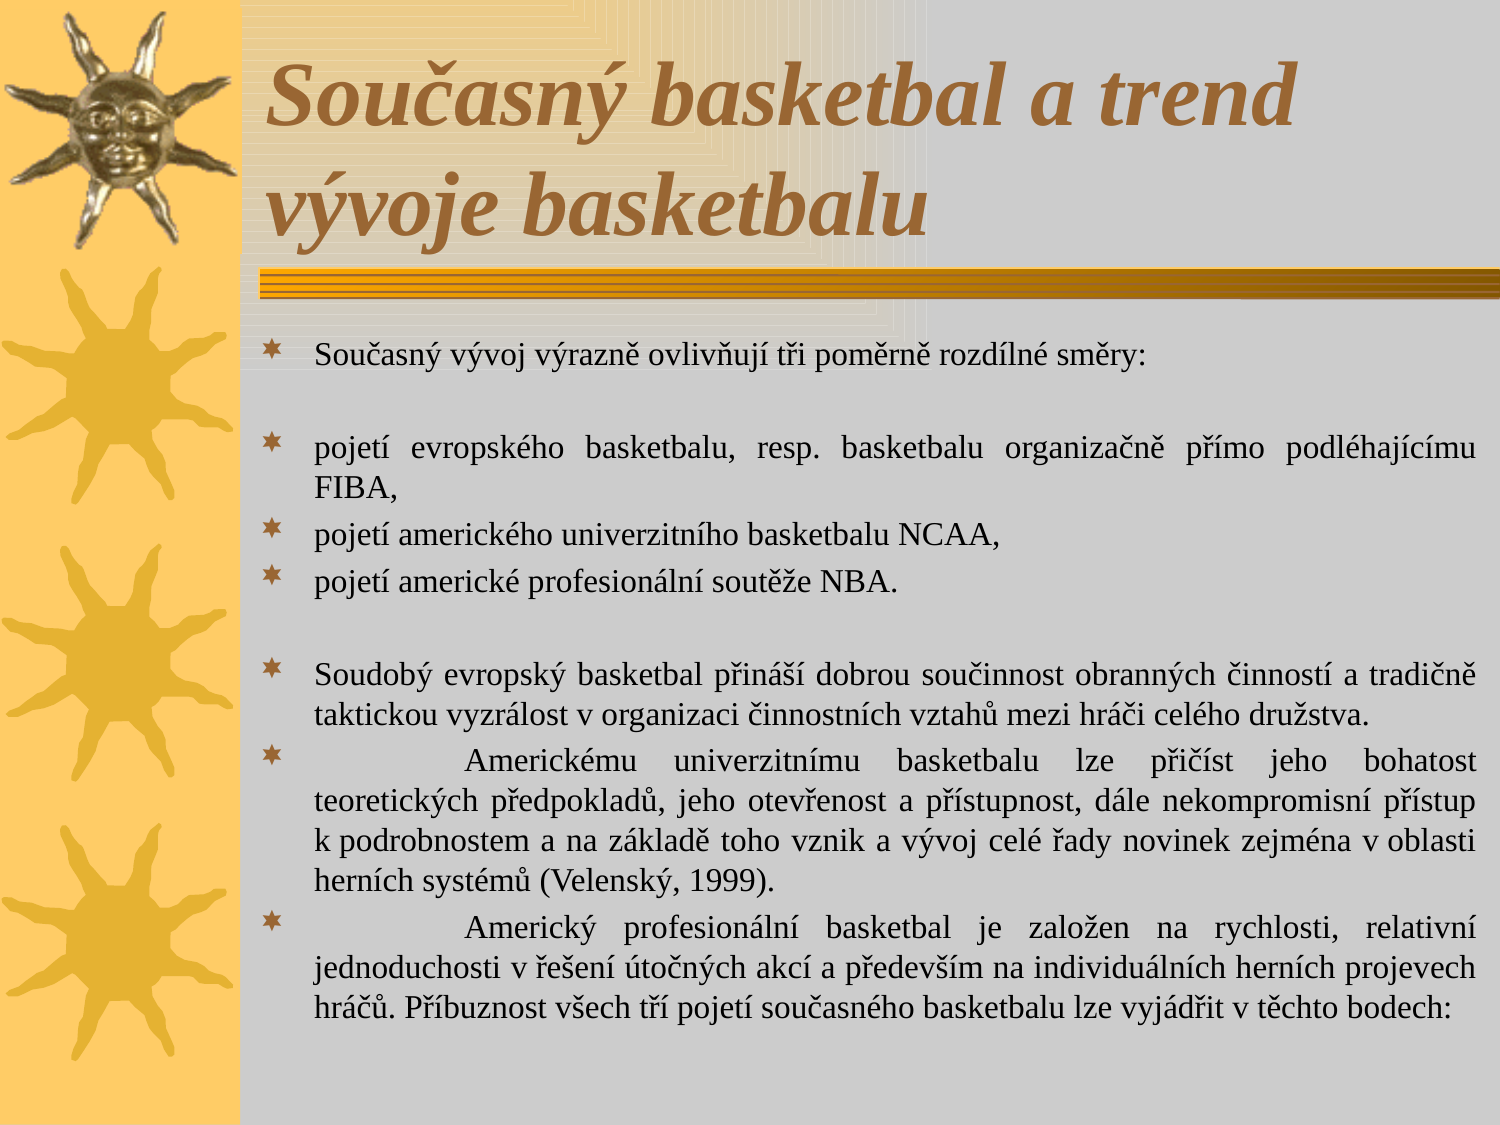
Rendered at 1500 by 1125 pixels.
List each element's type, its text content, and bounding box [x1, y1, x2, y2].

list Současný vývoj výrazně ovlivňují tři poměrně rozdílné směry: pojetí evropského basketbalu, resp. basketbalu organizačně přímo podléhajícímu FIBA, pojetí amerického univerzitního basketbalu NCAA, pojetí americké profesionální soutěže NBA. Soudobý evropský basketbal přináší dobrou součinnost obranných činností a tradičně taktickou vyzrálost v organizaci činnostních vztahů mezi hráči celého družstva. Americkému univerzitnímu basketbalu lze přičíst jeho bohatost teoretických předpokladů, jeho otevřenost a přístupnost, dále nekompromisní přístup k podrobnostem a na základě toho vznik a vývoj celé řady novinek zejména v oblasti herních systémů (Velenský, 1999). Americký profesionální basketbal je založen na rychlosti, relativní jednoduchosti v řešení útočných akcí a především na individuálních herních projevech hráčů. Příbuznost všech tří pojetí současného basketbalu lze vyjádřit v těchto bodech: [242, 324, 1494, 1001]
title Současný basketbal a trend vývoje basketbalu [250, 49, 1492, 238]
picture [1, 8, 242, 254]
